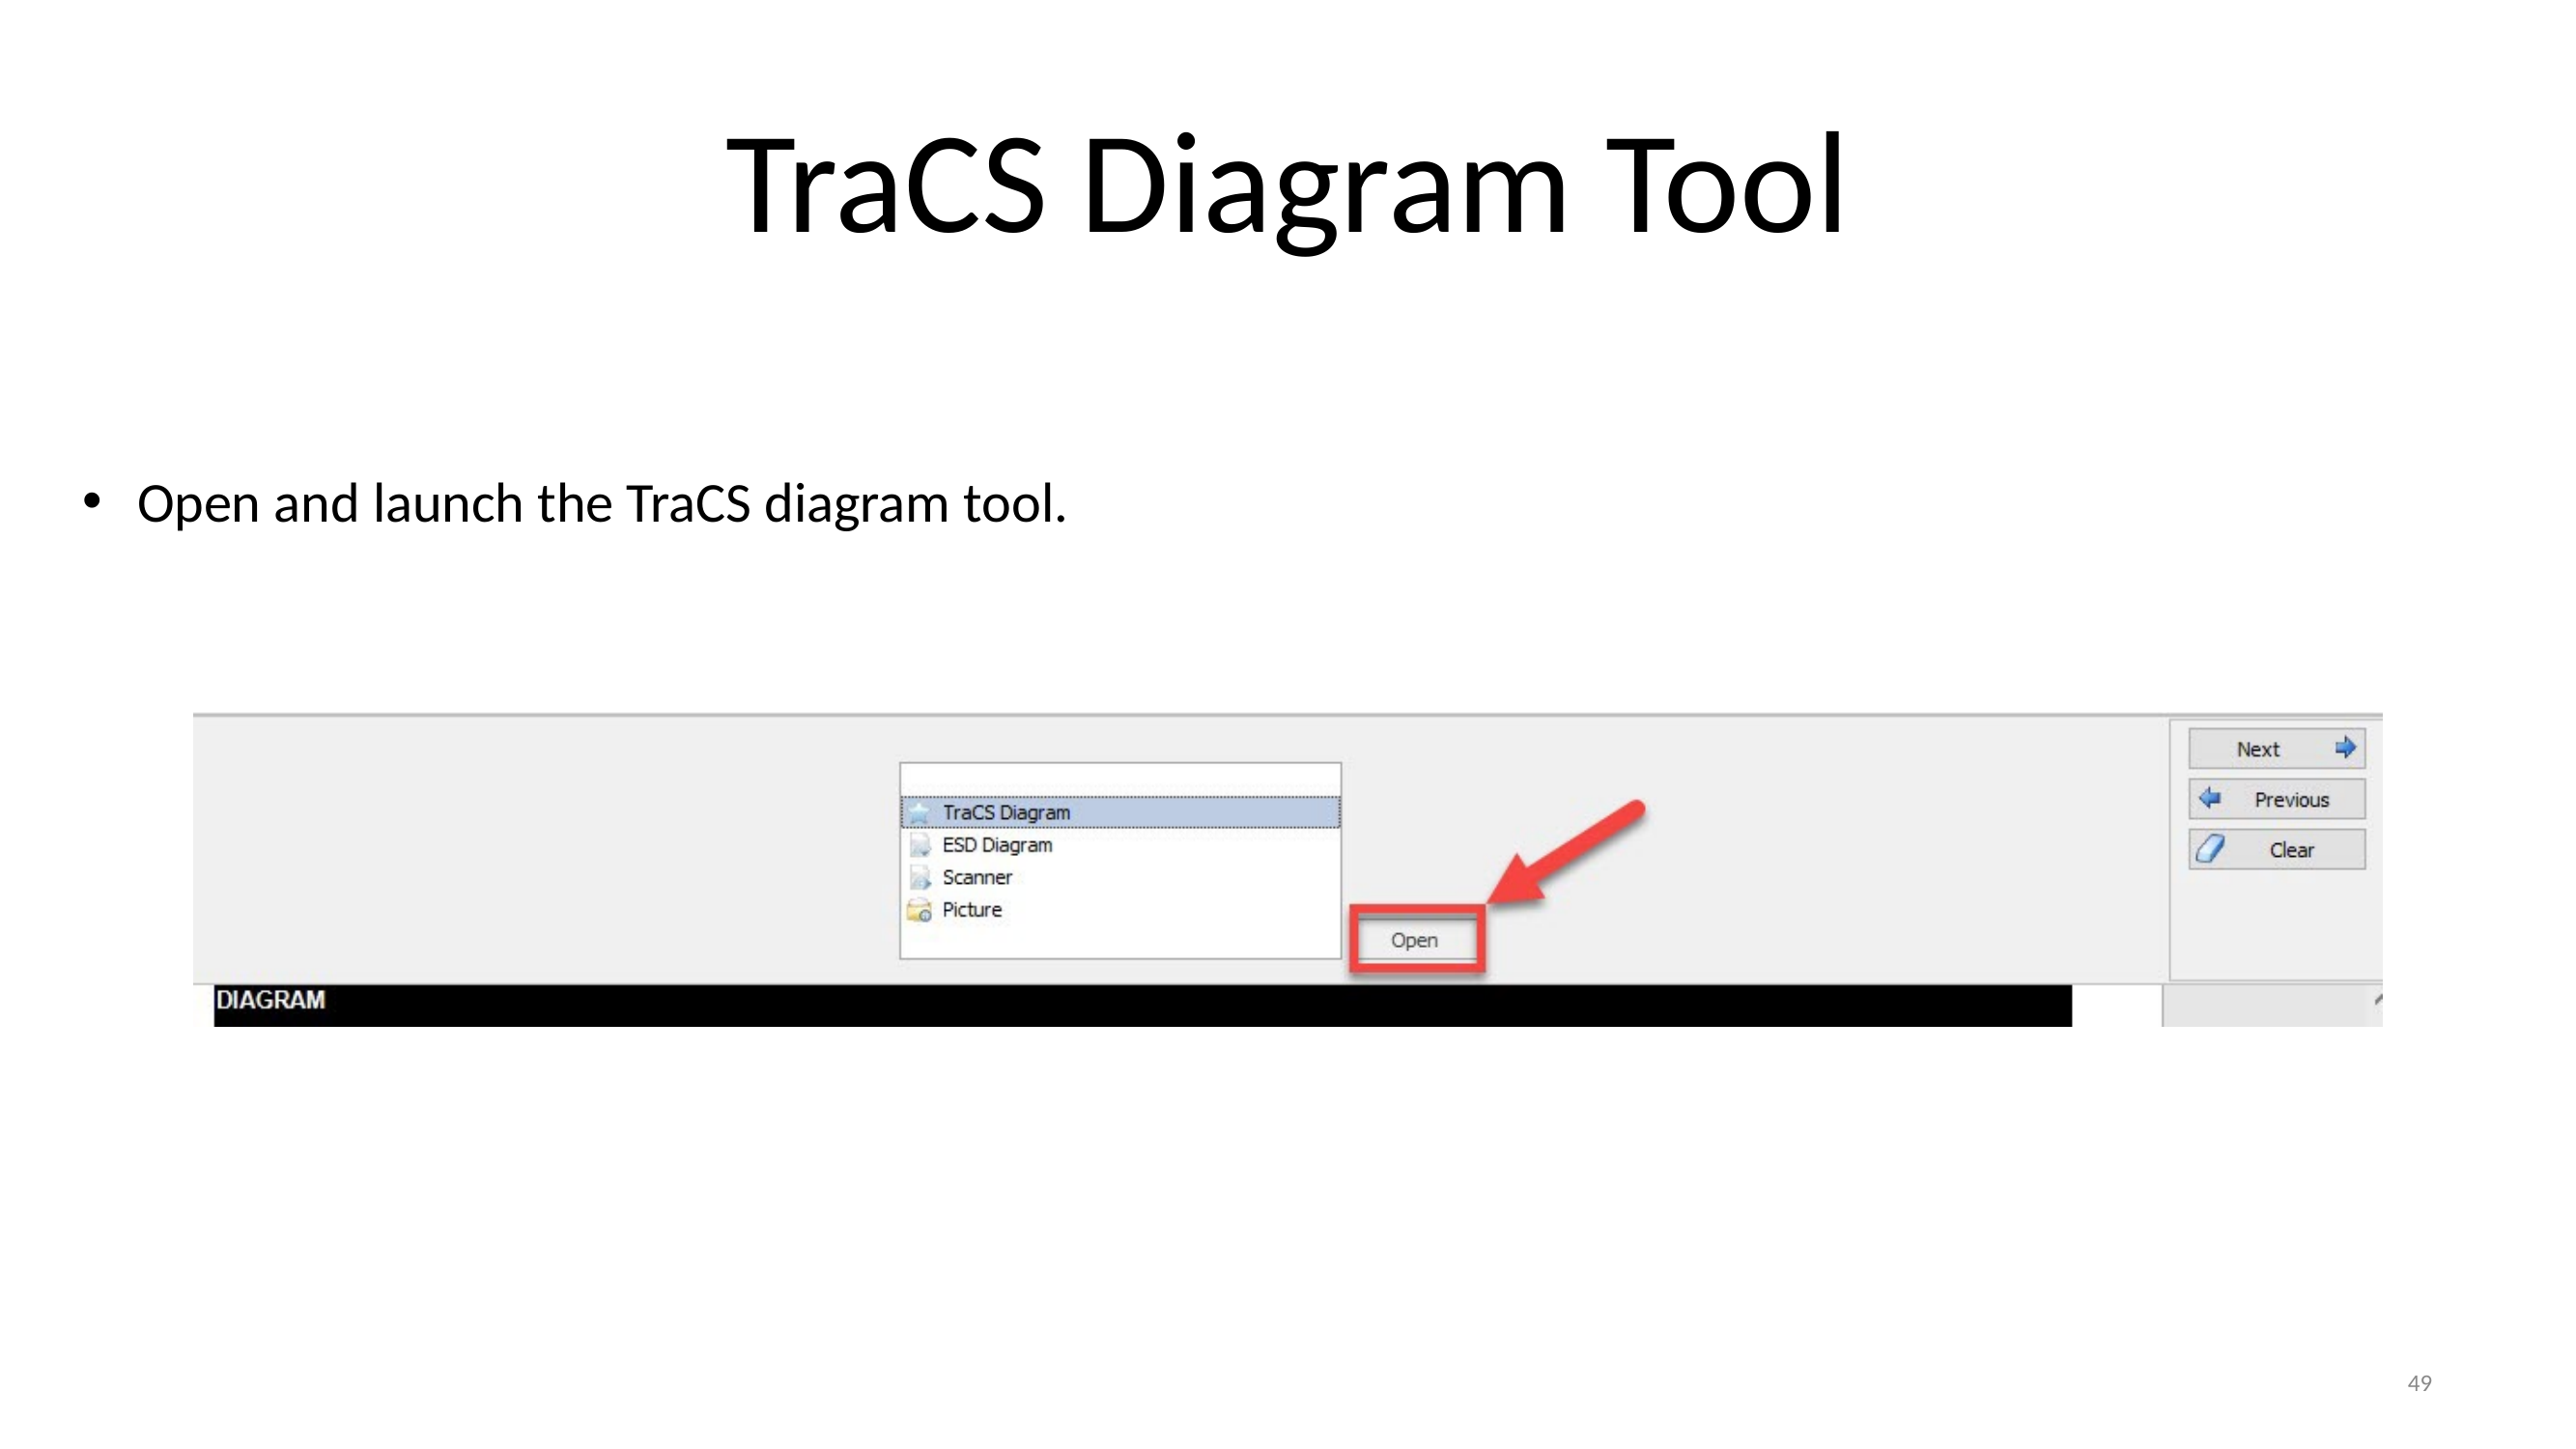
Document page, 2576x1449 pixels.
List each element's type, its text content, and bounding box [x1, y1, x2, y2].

list Open and launch the TraCS diagram tool. [68, 458, 1651, 1294]
picture [192, 712, 2383, 1027]
title TraCS Diagram Tool [128, 53, 2448, 296]
slide_number 49 [1846, 1343, 2448, 1421]
